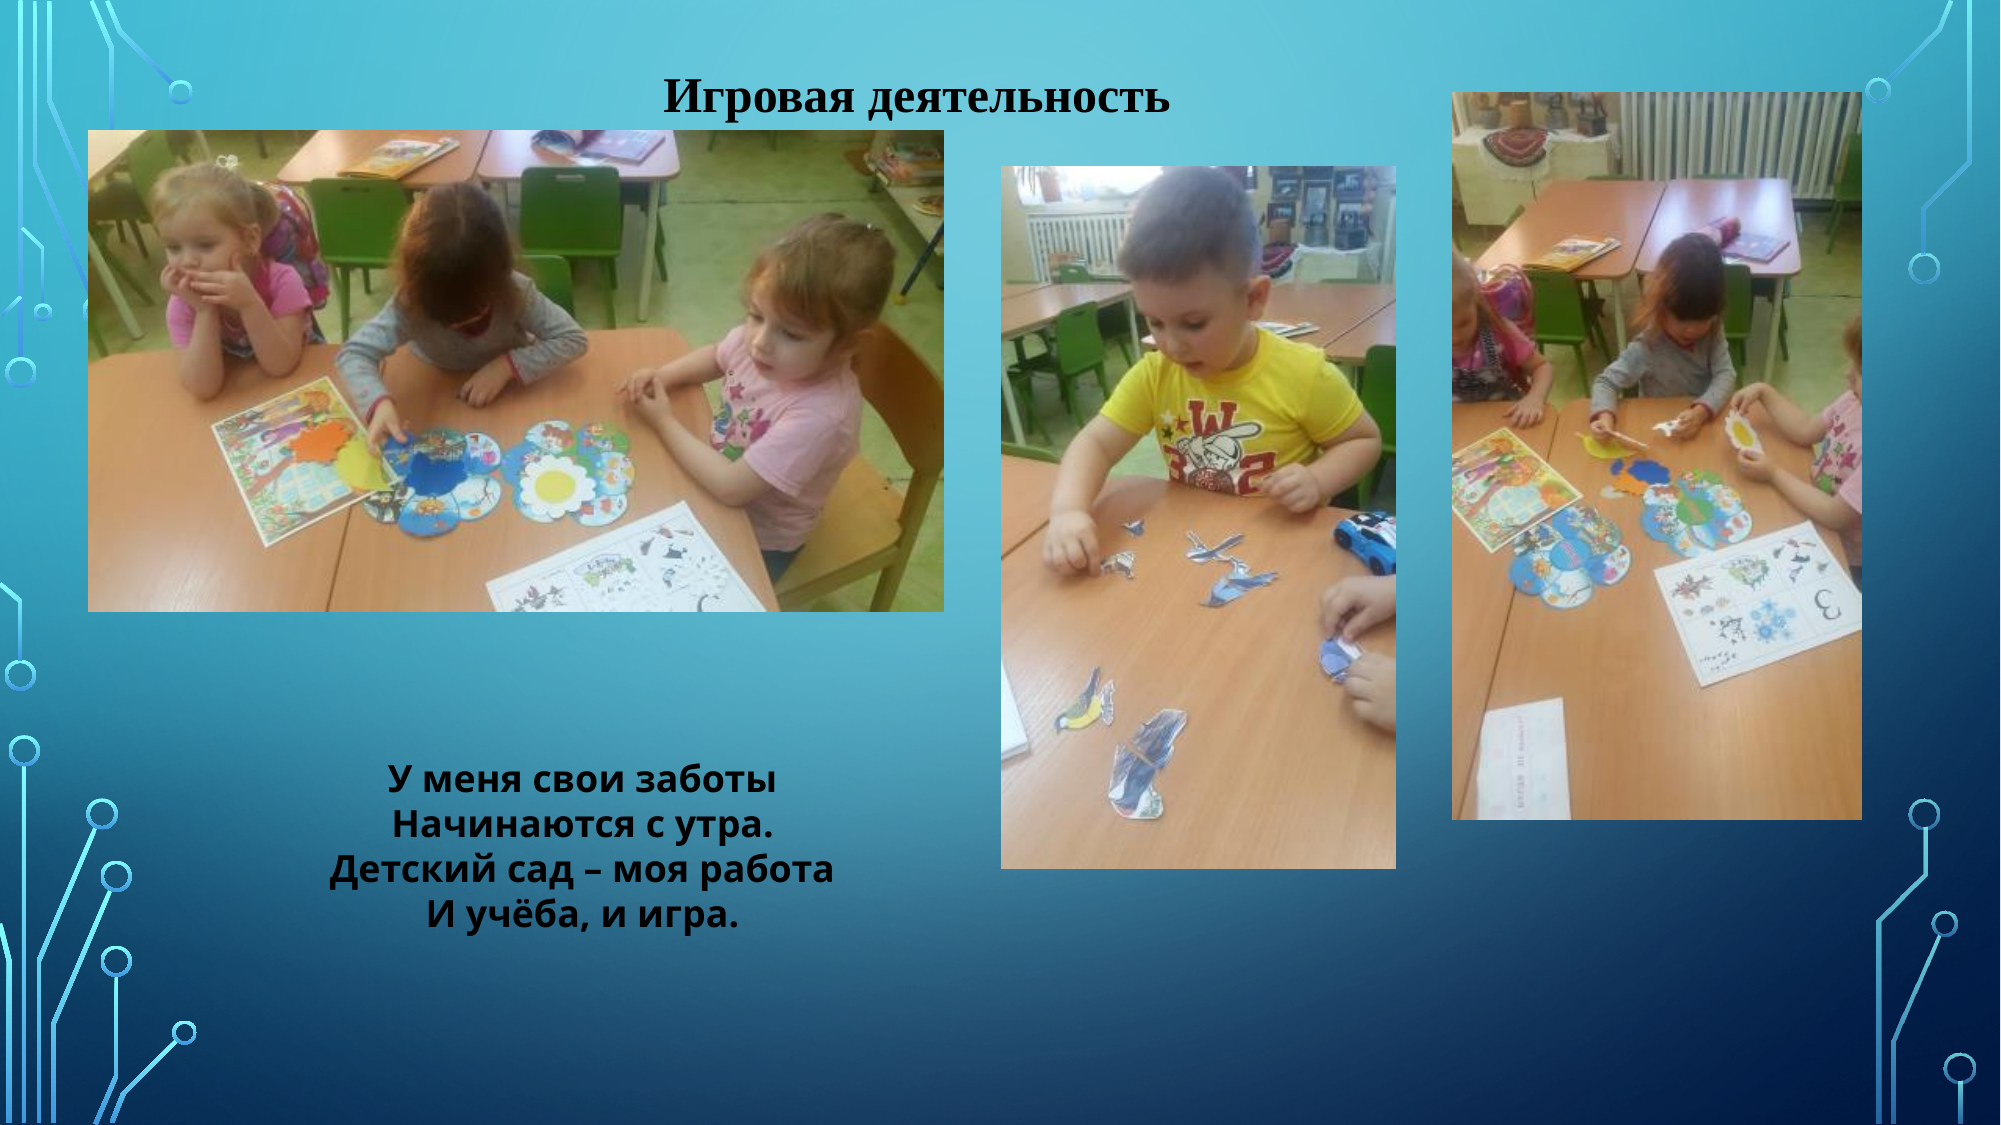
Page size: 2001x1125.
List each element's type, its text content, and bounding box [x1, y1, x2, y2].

picture [1000, 166, 1396, 869]
picture [1452, 92, 1862, 820]
text_box Игровая деятельность [648, 54, 1291, 130]
text_box У меня свои заботы Начинаются с утра. Детский сад – моя работа И учёба, и игра. [290, 747, 875, 943]
picture [88, 130, 945, 613]
